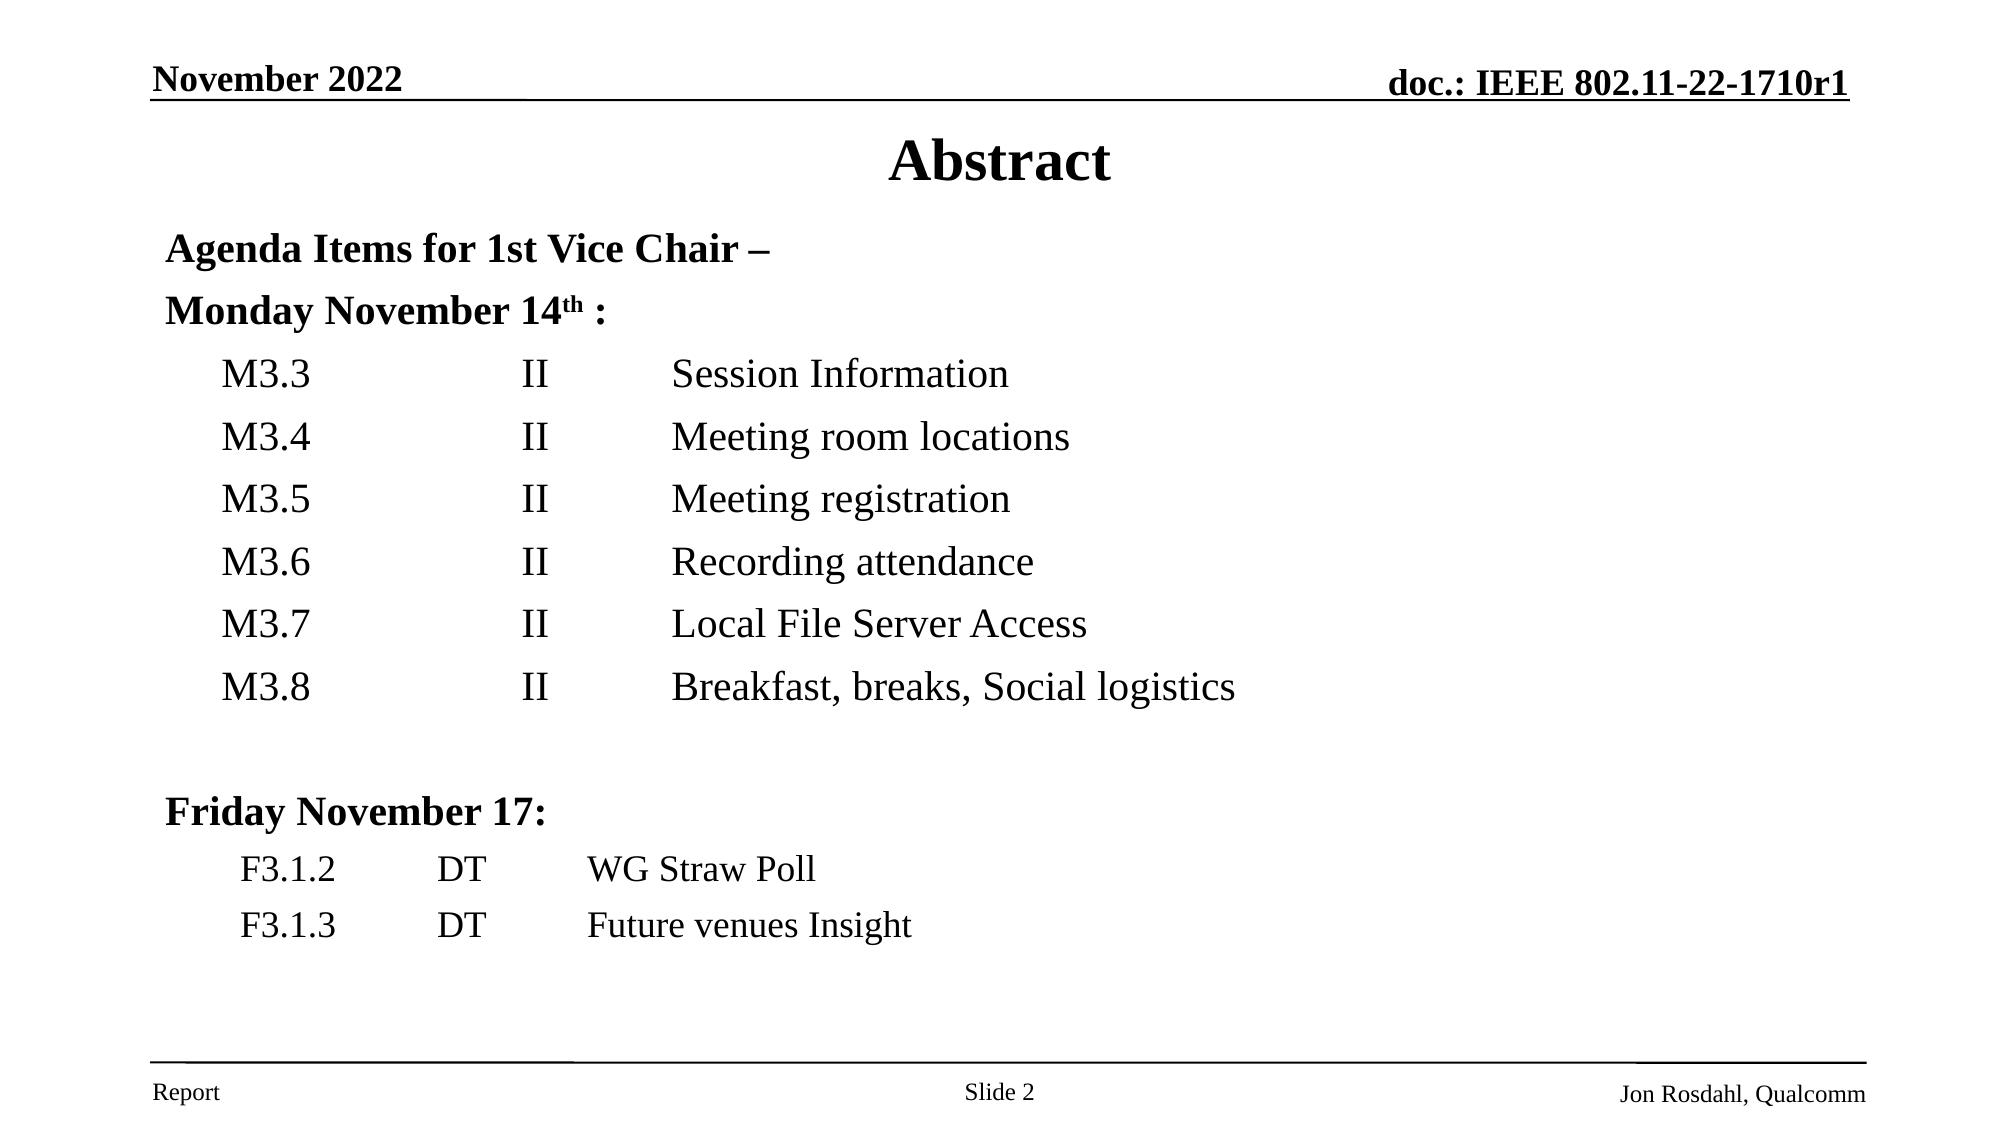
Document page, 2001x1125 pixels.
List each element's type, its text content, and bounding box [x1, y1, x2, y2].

list Agenda Items for 1st Vice Chair – Monday November 14th : M3.3 II Session Information M3.4 II Meeting room locations M3.5 II Meeting registration M3.6 II Recording attendance M3.7 II Local File Server Access M3.8 II Breakfast, breaks, Social logistics Friday November 17: F3.1.2 DT WG Straw Poll F3.1.3 DT Future venues Insight [149, 212, 1850, 1063]
footer Jon Rosdahl, Qualcomm [1169, 1076, 1867, 1108]
slide_number Slide 2 [930, 1075, 1069, 1107]
title Abstract [149, 112, 1850, 201]
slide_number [152, 54, 563, 100]
